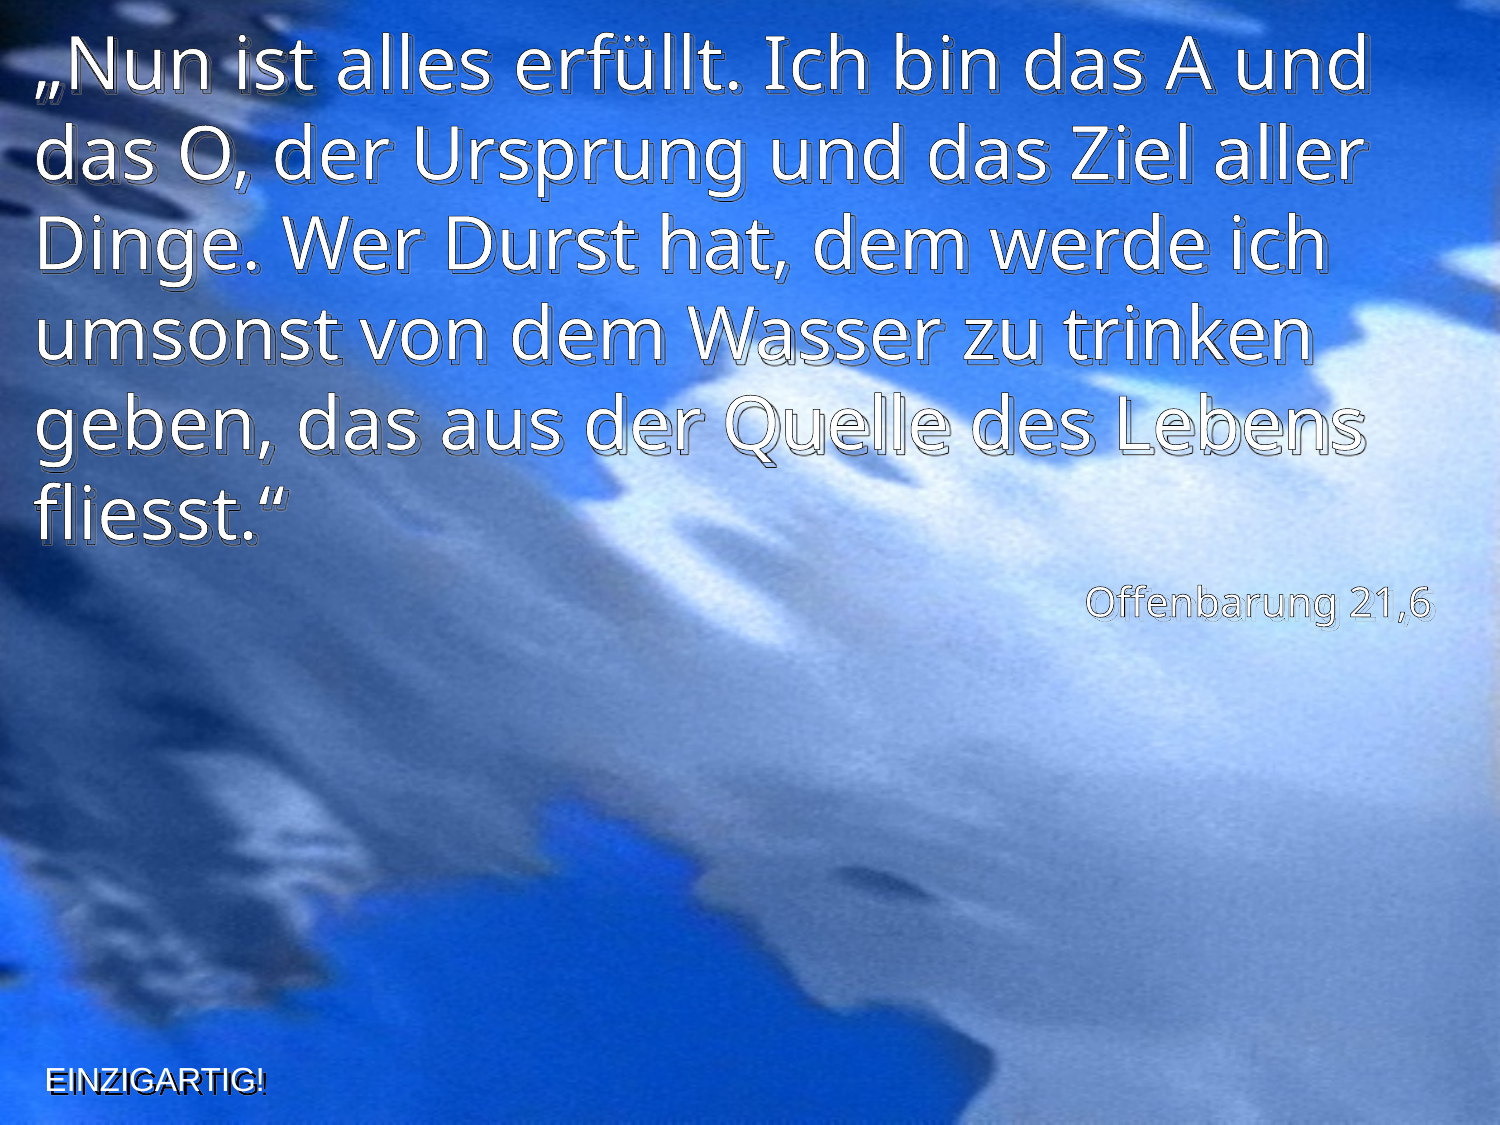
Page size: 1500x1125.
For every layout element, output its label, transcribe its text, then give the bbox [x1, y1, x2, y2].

text_box „Nun ist alles erfüllt. Ich bin das A und das O, der Ursprung und das Ziel aller Dinge. Wer Durst hat, dem werde ich umsonst von dem Wasser zu trinken geben, das aus der Quelle des Lebens fliesst.“ [17, 7, 1459, 562]
text_box Offenbarung 21,6 [466, 567, 1447, 633]
picture [0, 0, 1500, 1125]
subtitle EINZIGARTIG! [29, 1058, 656, 1106]
